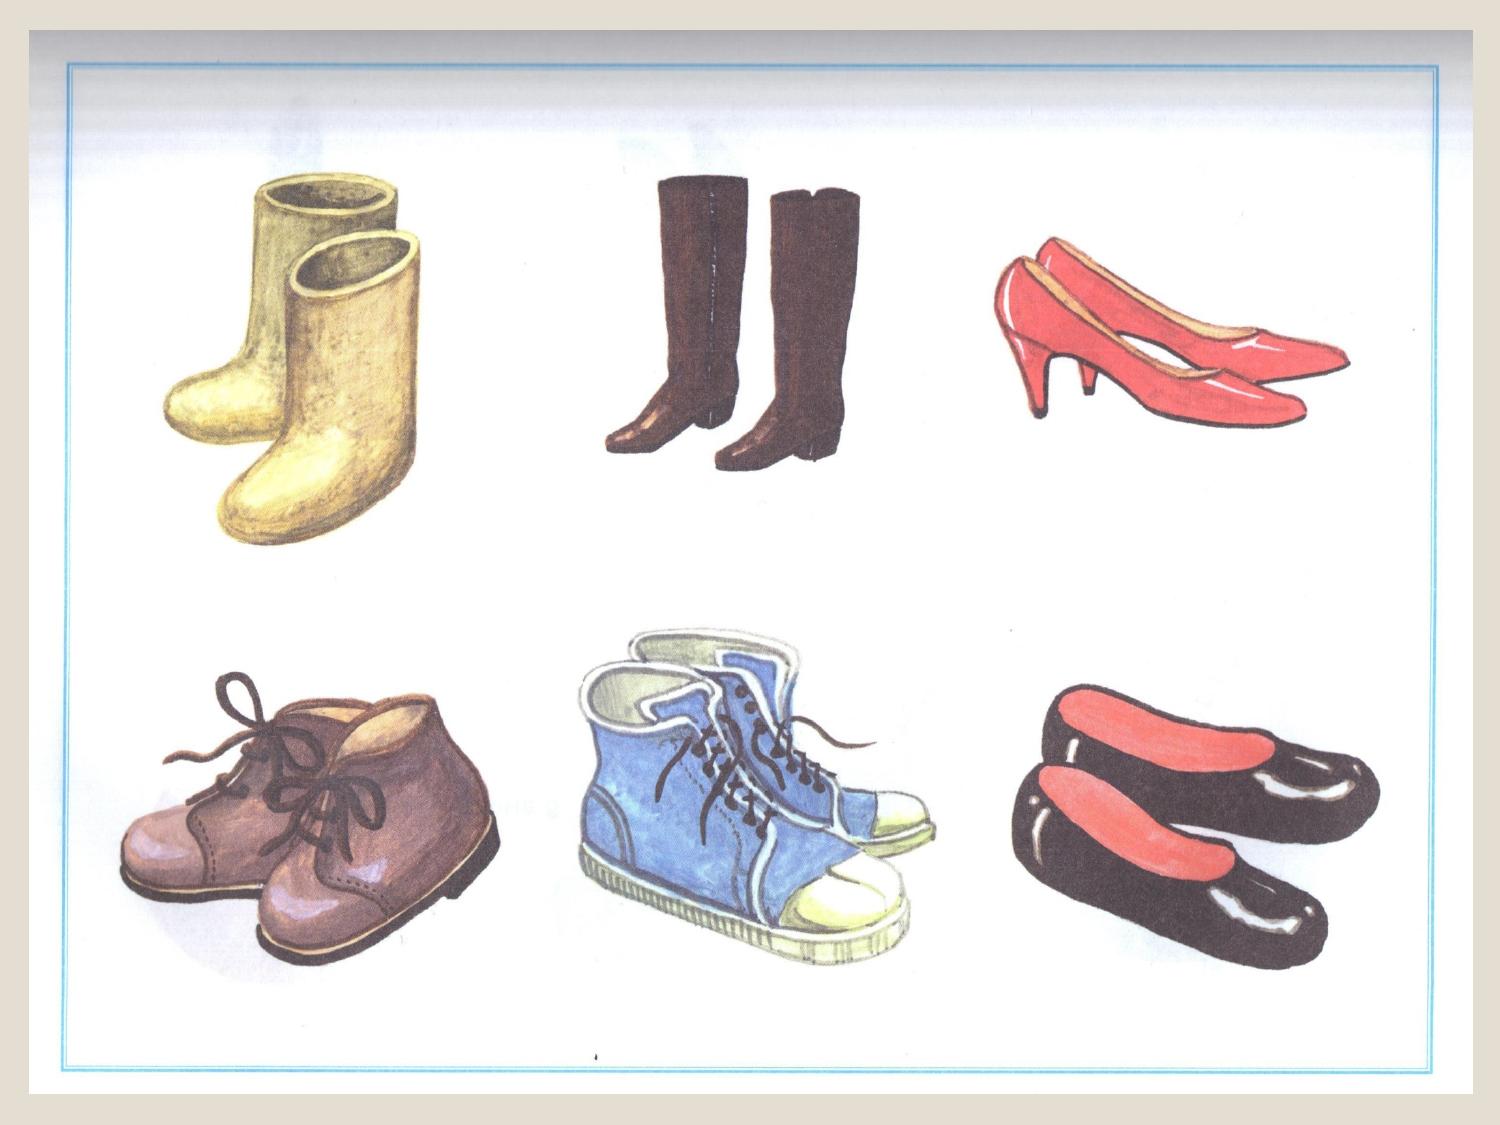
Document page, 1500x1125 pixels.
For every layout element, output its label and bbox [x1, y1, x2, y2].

list [29, 30, 1474, 1095]
